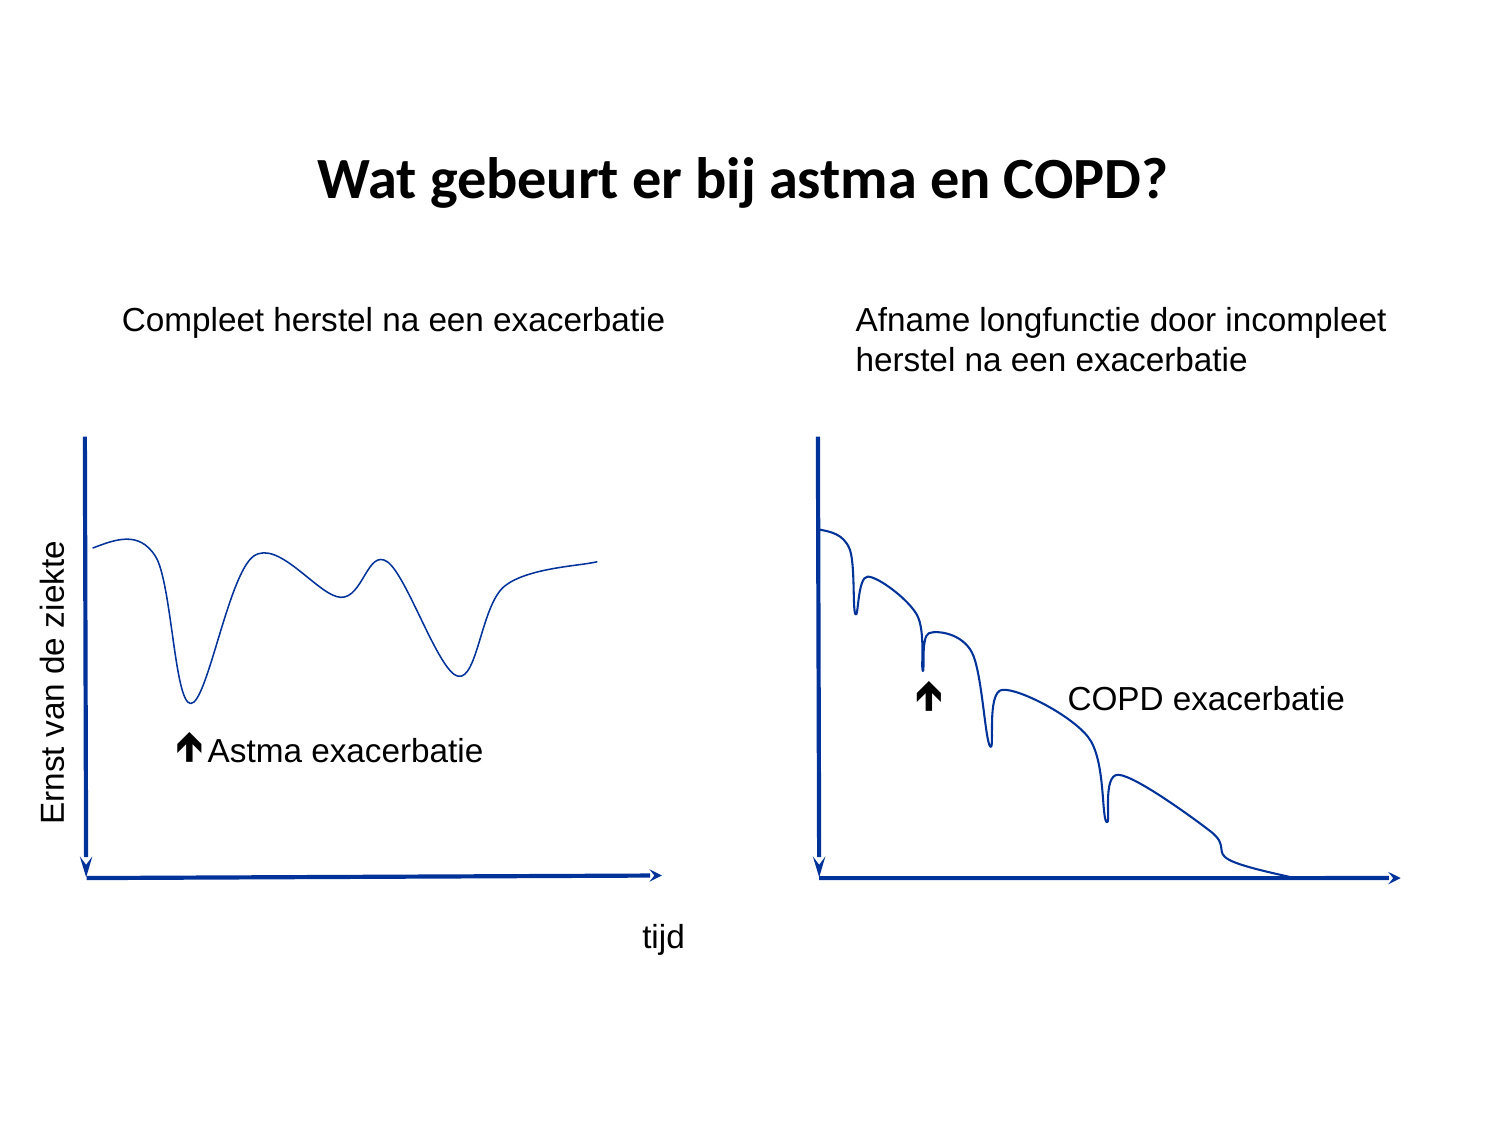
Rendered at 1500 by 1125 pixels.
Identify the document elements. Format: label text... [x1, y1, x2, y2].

text_box [92, 539, 598, 704]
text_box [1388, 871, 1401, 885]
text_box Afname longfunctie door incompleet herstel na een exacerbatie [840, 290, 1459, 386]
text_box [985, 725, 992, 747]
text_box tijd [627, 907, 701, 963]
text_box [649, 869, 662, 882]
text_box [79, 856, 93, 878]
text_box Astma exacerbatie [159, 721, 499, 777]
text_box Compleet herstel na een exacerbatie [107, 290, 725, 346]
text_box COPD exacerbatie [899, 669, 1360, 725]
text_box Ernst van de ziekte [22, 401, 78, 840]
title Wat gebeurt er bij astma en COPD? [112, 81, 1388, 270]
text_box [812, 856, 826, 878]
text_box [1075, 725, 1297, 879]
text_box [818, 529, 1010, 669]
